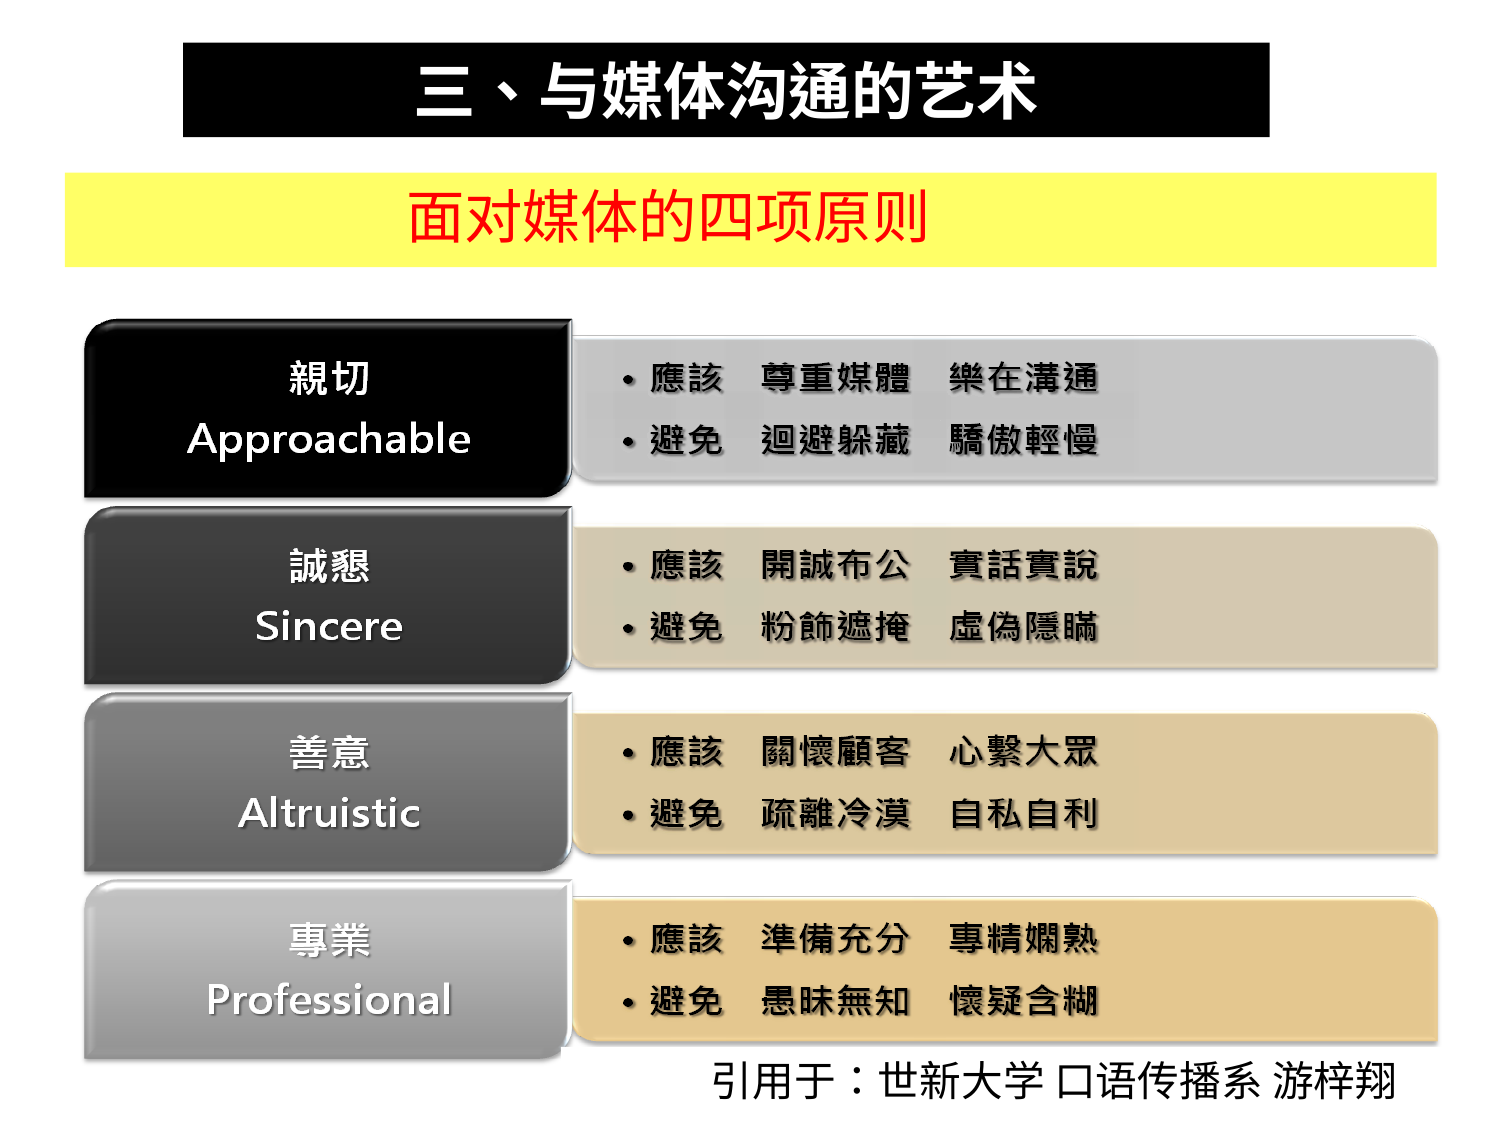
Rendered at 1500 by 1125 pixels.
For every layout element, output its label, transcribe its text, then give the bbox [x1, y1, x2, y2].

title 三、与媒体沟通的艺术 [183, 42, 1270, 138]
text_box 面对媒体的四项原则 [64, 172, 1437, 268]
text_box 引用于：世新大学 口语传播系 游梓翔 [560, 1046, 1459, 1125]
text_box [76, 314, 1447, 1069]
